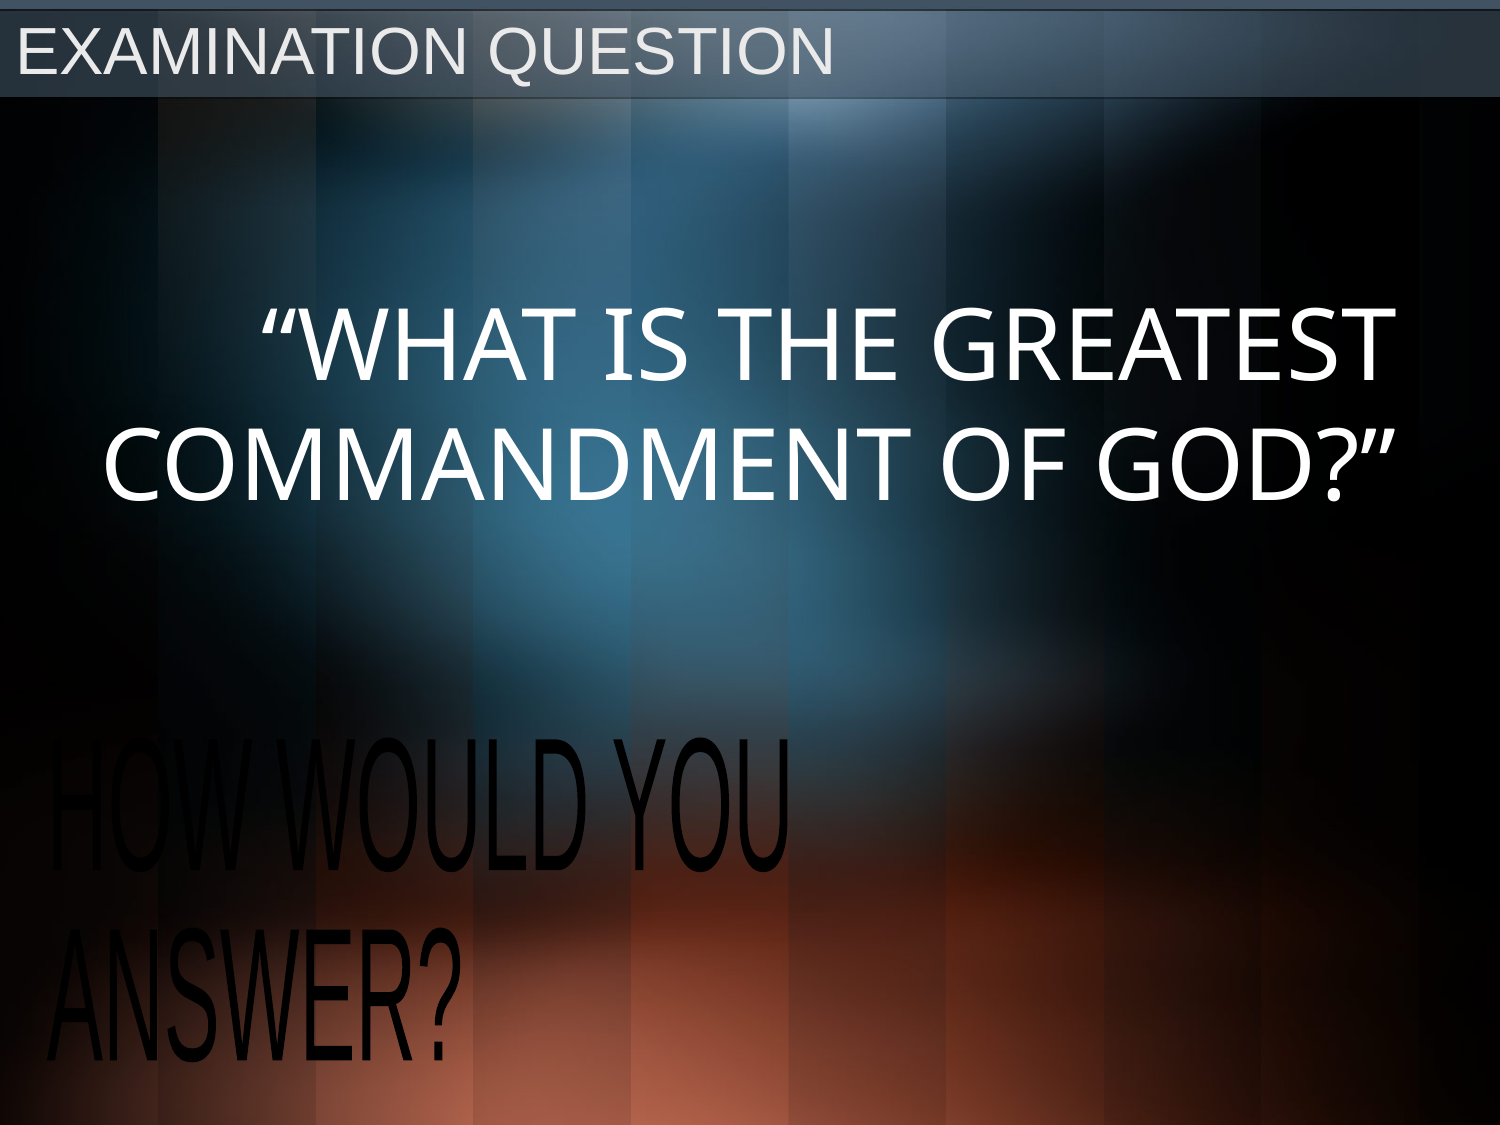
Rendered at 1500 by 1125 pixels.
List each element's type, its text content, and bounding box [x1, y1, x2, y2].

title “WHAT IS THE GREATEST COMMANDMENT OF GOD?” [0, 337, 1413, 463]
subtitle EXAMINATION QUESTION [0, 0, 900, 175]
picture [0, 0, 1500, 1125]
